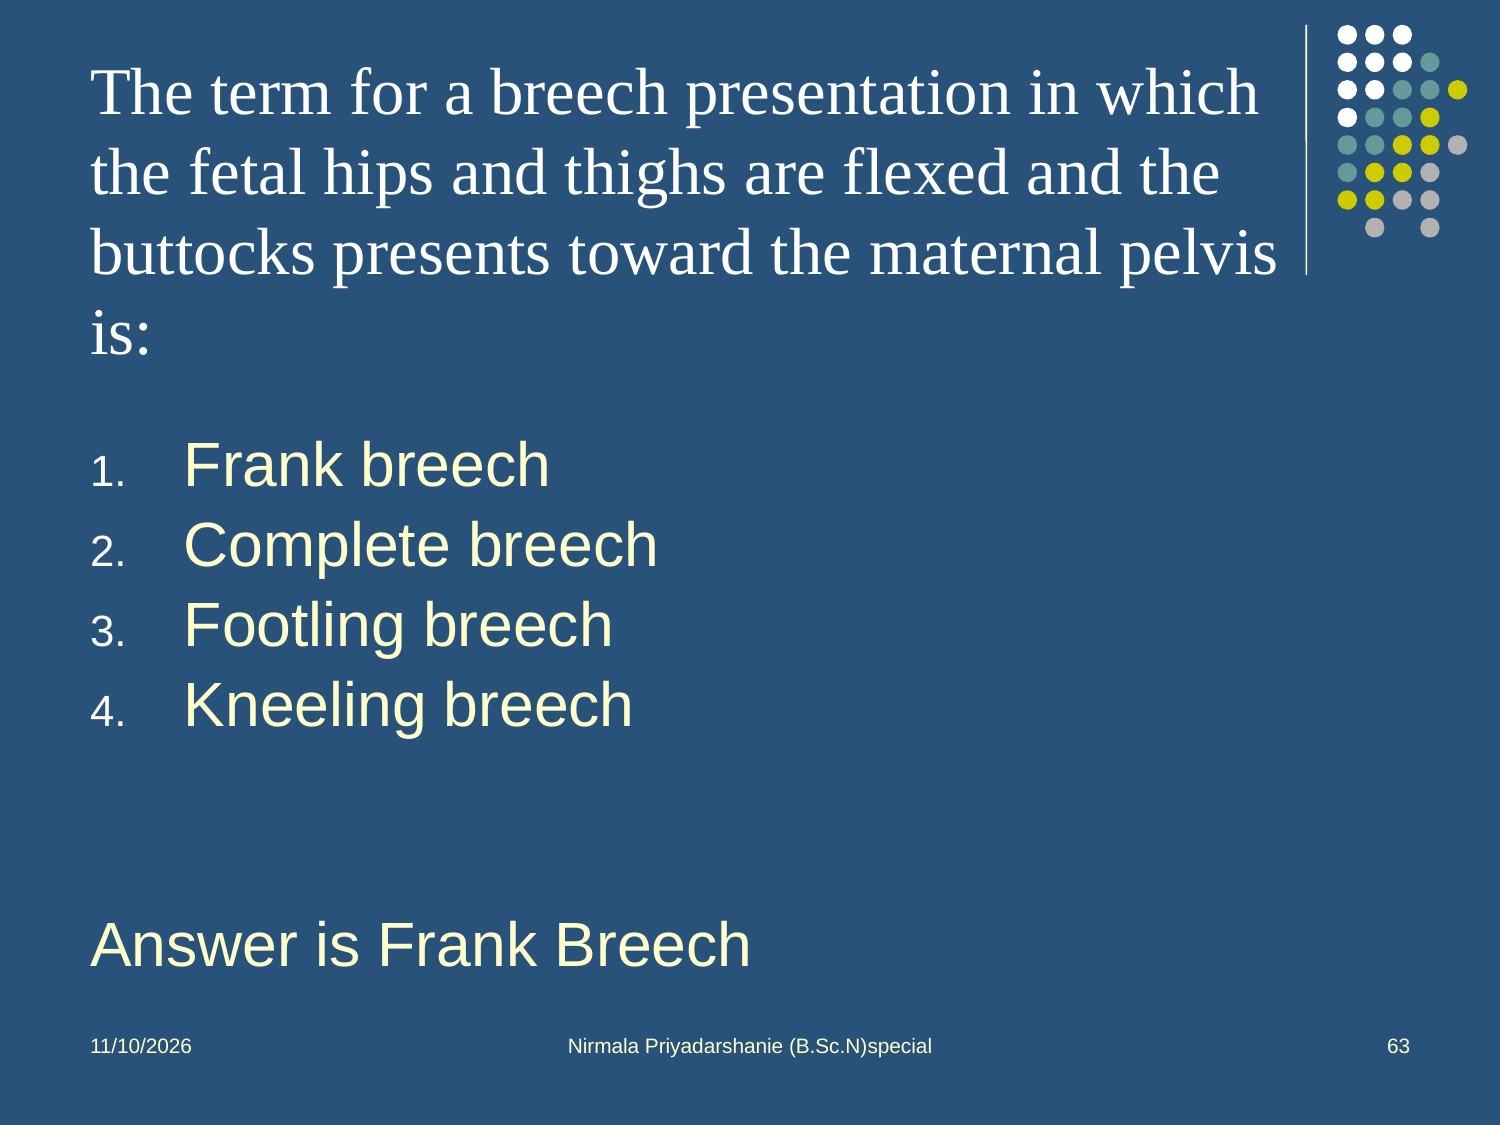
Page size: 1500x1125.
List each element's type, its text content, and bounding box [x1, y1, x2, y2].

slide_number 63 [1074, 1024, 1426, 1101]
title The term for a breech presentation in which the fetal hips and thighs are flexed and the buttocks presents toward the maternal pelvis is: [74, 24, 1338, 376]
list Frank breech Complete breech Footling breech Kneeling breech Answer is Frank Breech [74, 424, 1426, 1038]
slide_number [74, 1024, 426, 1101]
footer Nirmala Priyadarshanie (B.Sc.N)special [512, 1024, 988, 1101]
